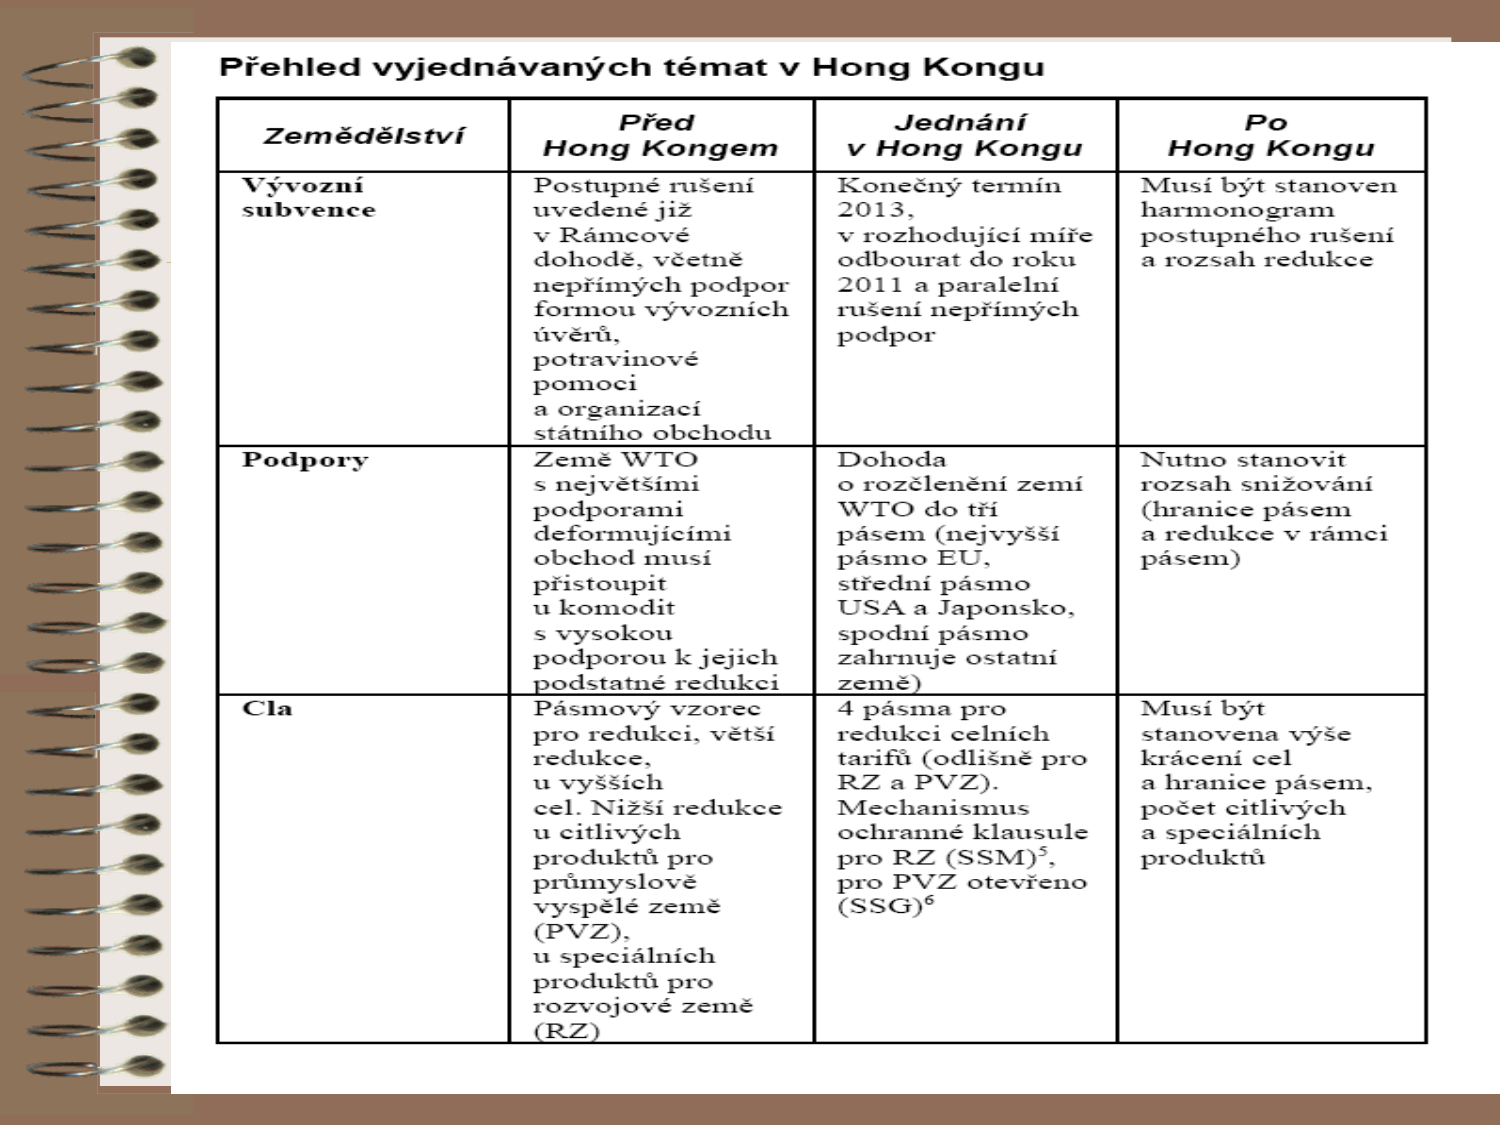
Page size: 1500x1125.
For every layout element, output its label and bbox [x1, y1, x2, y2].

list [170, 42, 1500, 1095]
picture [0, 8, 194, 674]
picture [0, 692, 194, 1115]
